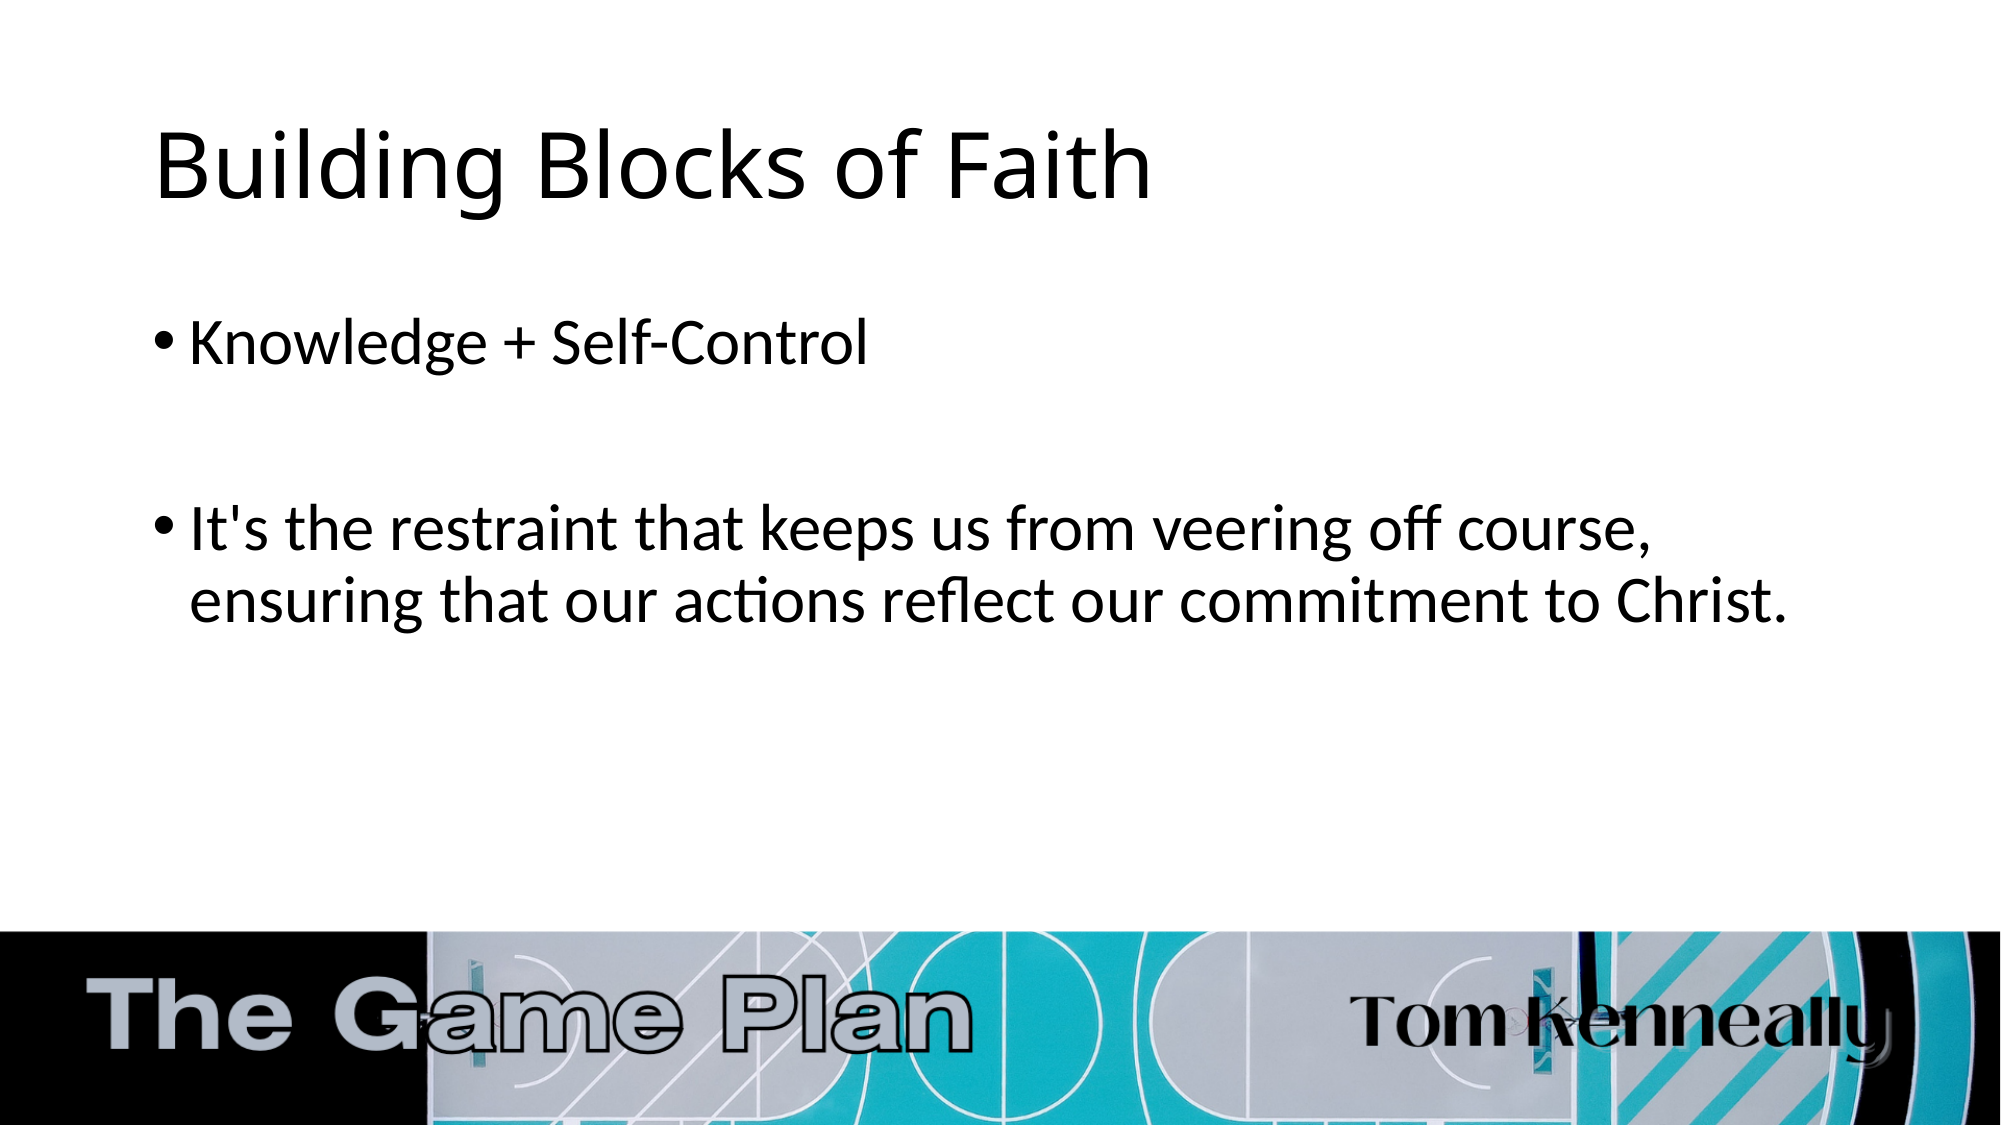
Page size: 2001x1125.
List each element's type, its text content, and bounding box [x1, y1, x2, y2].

title Building Blocks of Faith [137, 59, 1863, 278]
list Knowledge + Self-Control It's the restraint that keeps us from veering off course, ensuring that our actions reflect our commitment to Christ. [137, 299, 1863, 1014]
picture [0, 0, 2001, 1125]
